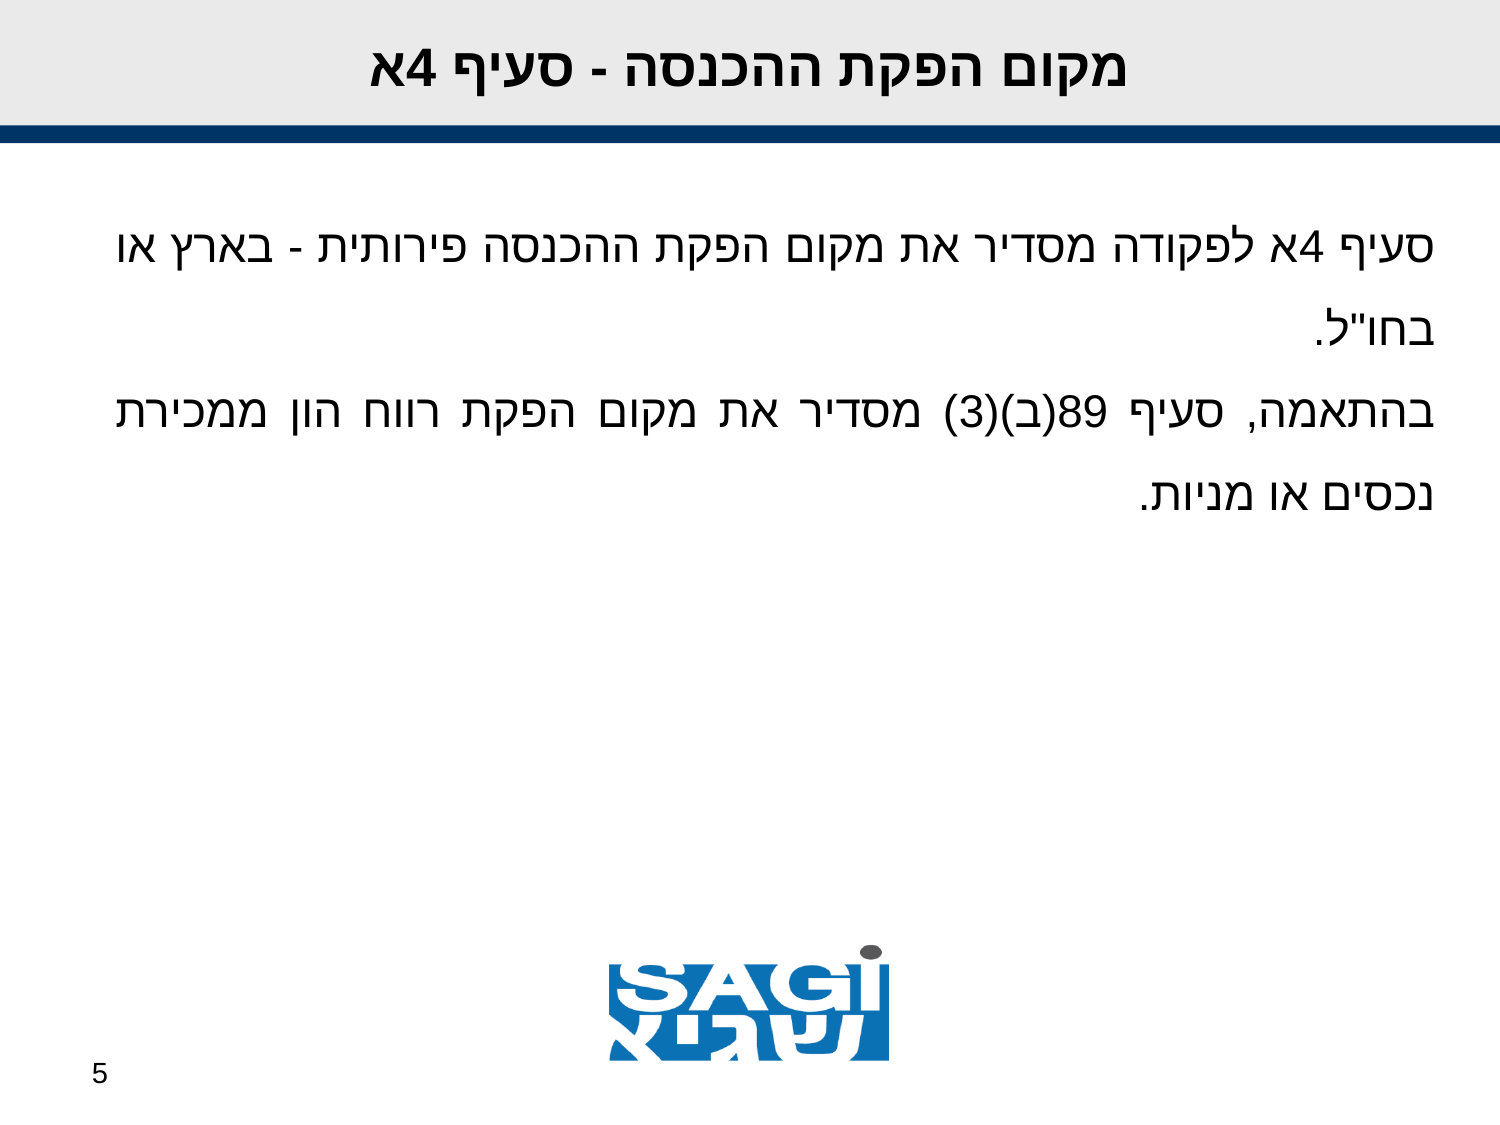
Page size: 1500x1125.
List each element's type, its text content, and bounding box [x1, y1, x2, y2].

list סעיף 4א לפקודה מסדיר את מקום הפקת ההכנסה פירותית - בארץ או בחו"ל. בהתאמה, סעיף 89(ב)(3) מסדיר את מקום הפקת רווח הון ממכירת נכסים או מניות. [100, 182, 1451, 991]
slide_number 5 [76, 1046, 428, 1125]
picture [596, 991, 904, 1063]
text_box מקום הפקת ההכנסה - סעיף 4א [29, 1, 1471, 127]
